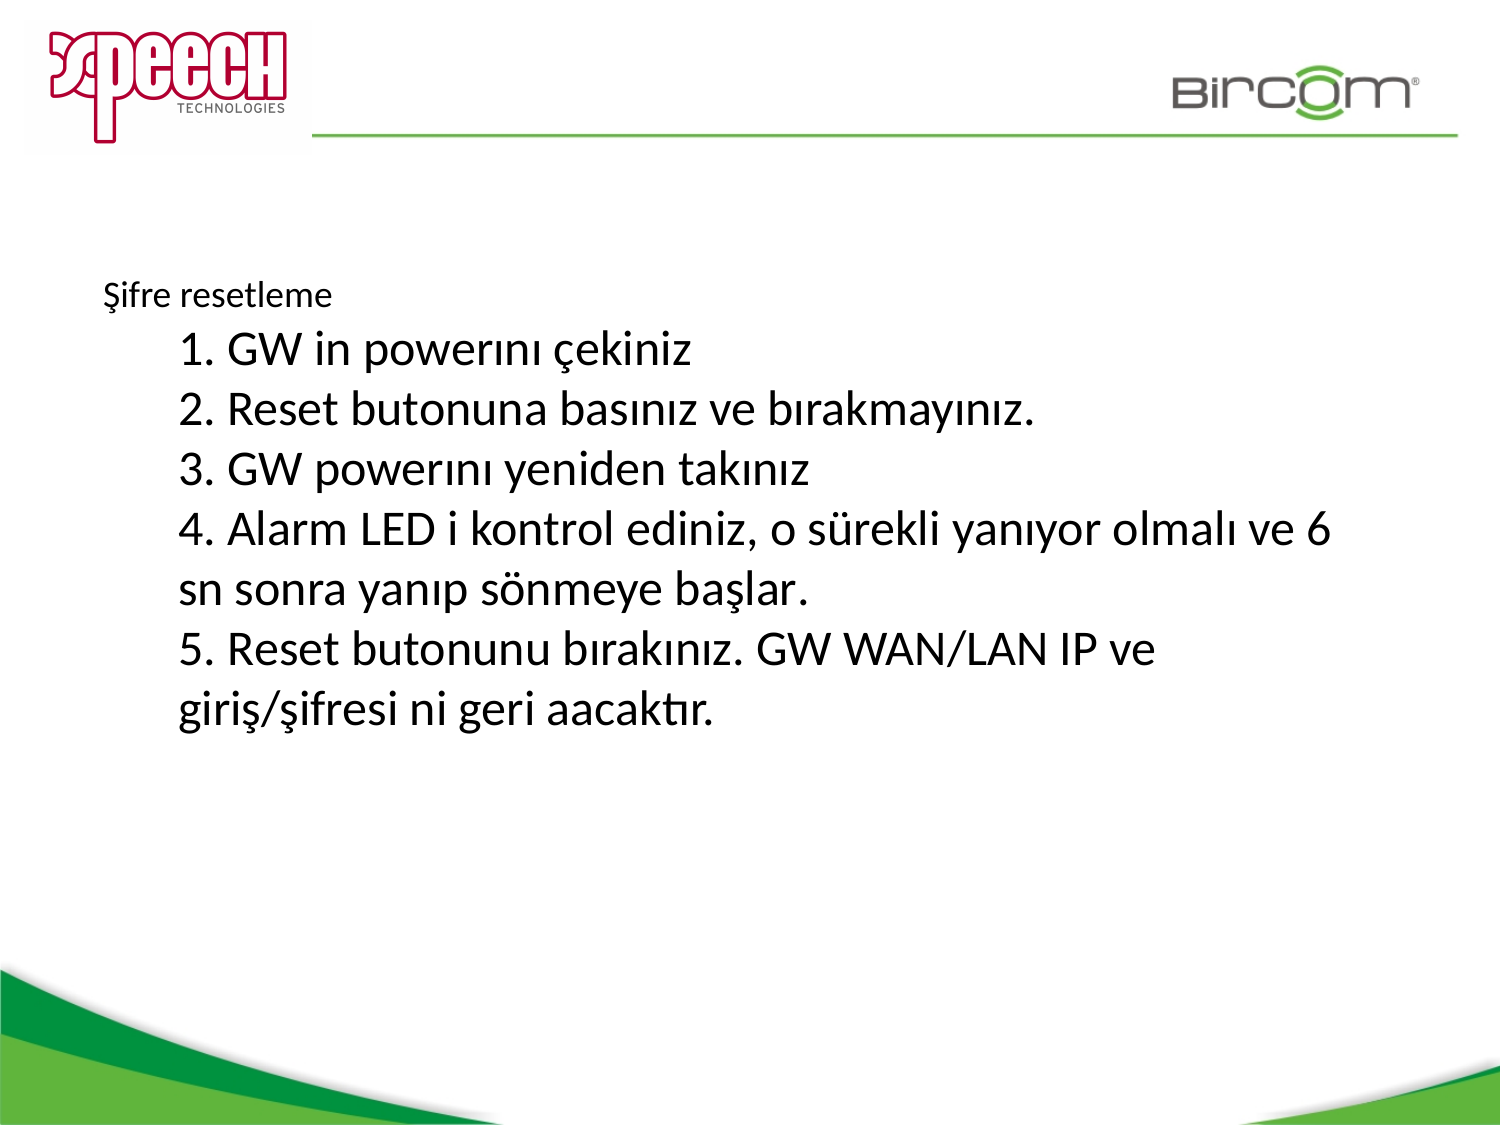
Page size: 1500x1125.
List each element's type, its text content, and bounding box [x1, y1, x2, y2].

text_box Şifre resetleme 1. GW in powerını çekiniz 2. Reset butonuna basınız ve bırakmayınız. 3. GW powerını yeniden takınız 4. Alarm LED i kontrol ediniz, o sürekli yanıyor olmalı ve 6 sn sonra yanıp sönmeye başlar. 5. Reset butonunu bırakınız. GW WAN/LAN IP ve giriş/şifresi ni geri aacaktır. [88, 262, 1376, 788]
picture [0, 0, 1500, 1125]
